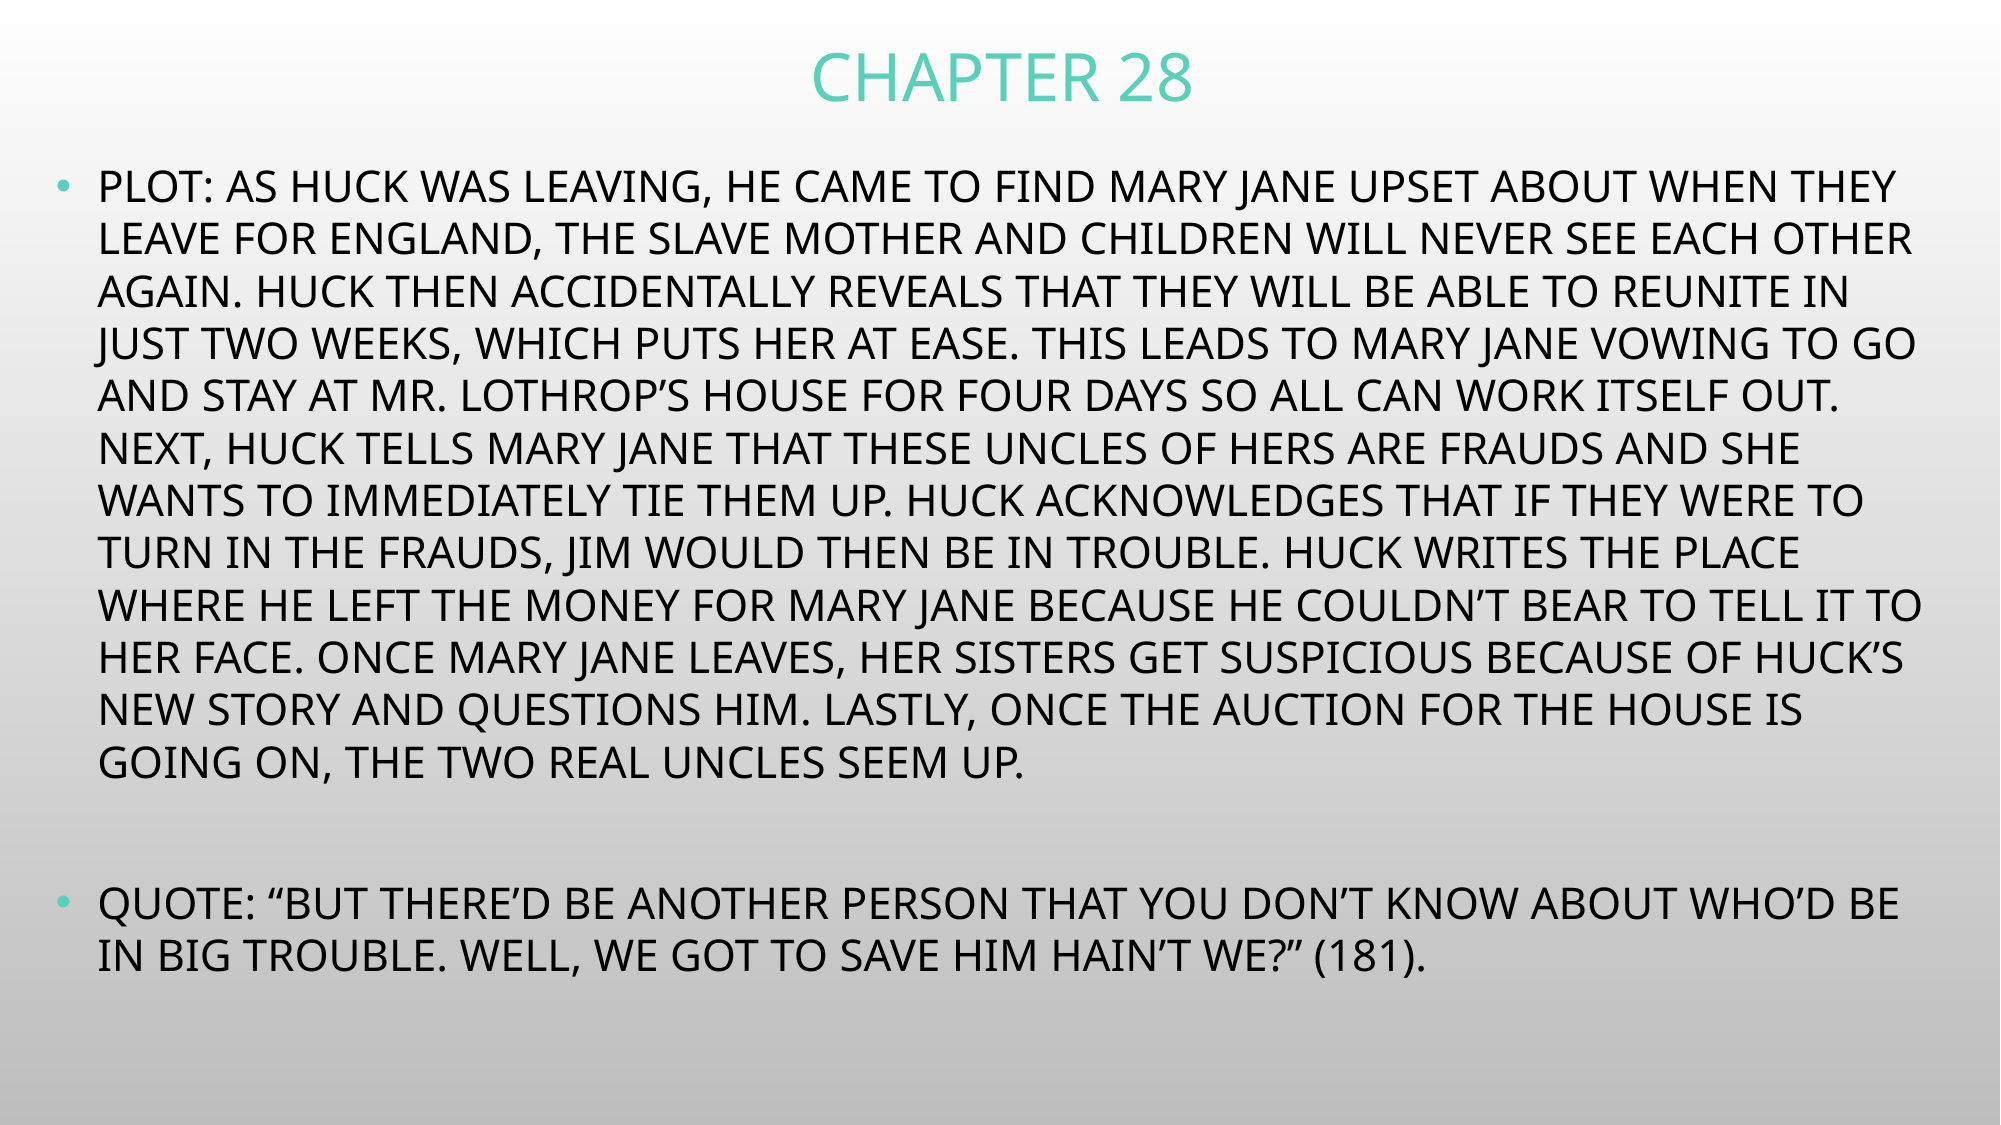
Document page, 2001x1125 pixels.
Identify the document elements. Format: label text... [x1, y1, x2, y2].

title Chapter 28 [327, 24, 1678, 125]
list Plot: As Huck was leaving, he came to find Mary Jane upset about when they leave for England, the slave mother and children will never see each other again. Huck then accidentally reveals that they will be able to reunite in just two weeks, which puts her at ease. This leads to Mary Jane vowing to go and stay at Mr. Lothrop’s house for four days so all can work itself out. Next, Huck tells Mary Jane that these uncles of hers are frauds and she wants to immediately tie them up. Huck acknowledges that if they were to turn in the frauds, Jim would then be in trouble. Huck writes the place where he left the money for Mary Jane because he couldn’t bear to tell it to her face. Once Mary Jane leaves, her sisters get suspicious because of Huck’s new story and questions him. Lastly, once the auction for the house is going on, the two real uncles seem up. Quote: “but there’d be another person that you don’t know about who’d be in big trouble. Well, we got to save him hain’t we?” (181). [40, 151, 1965, 1079]
